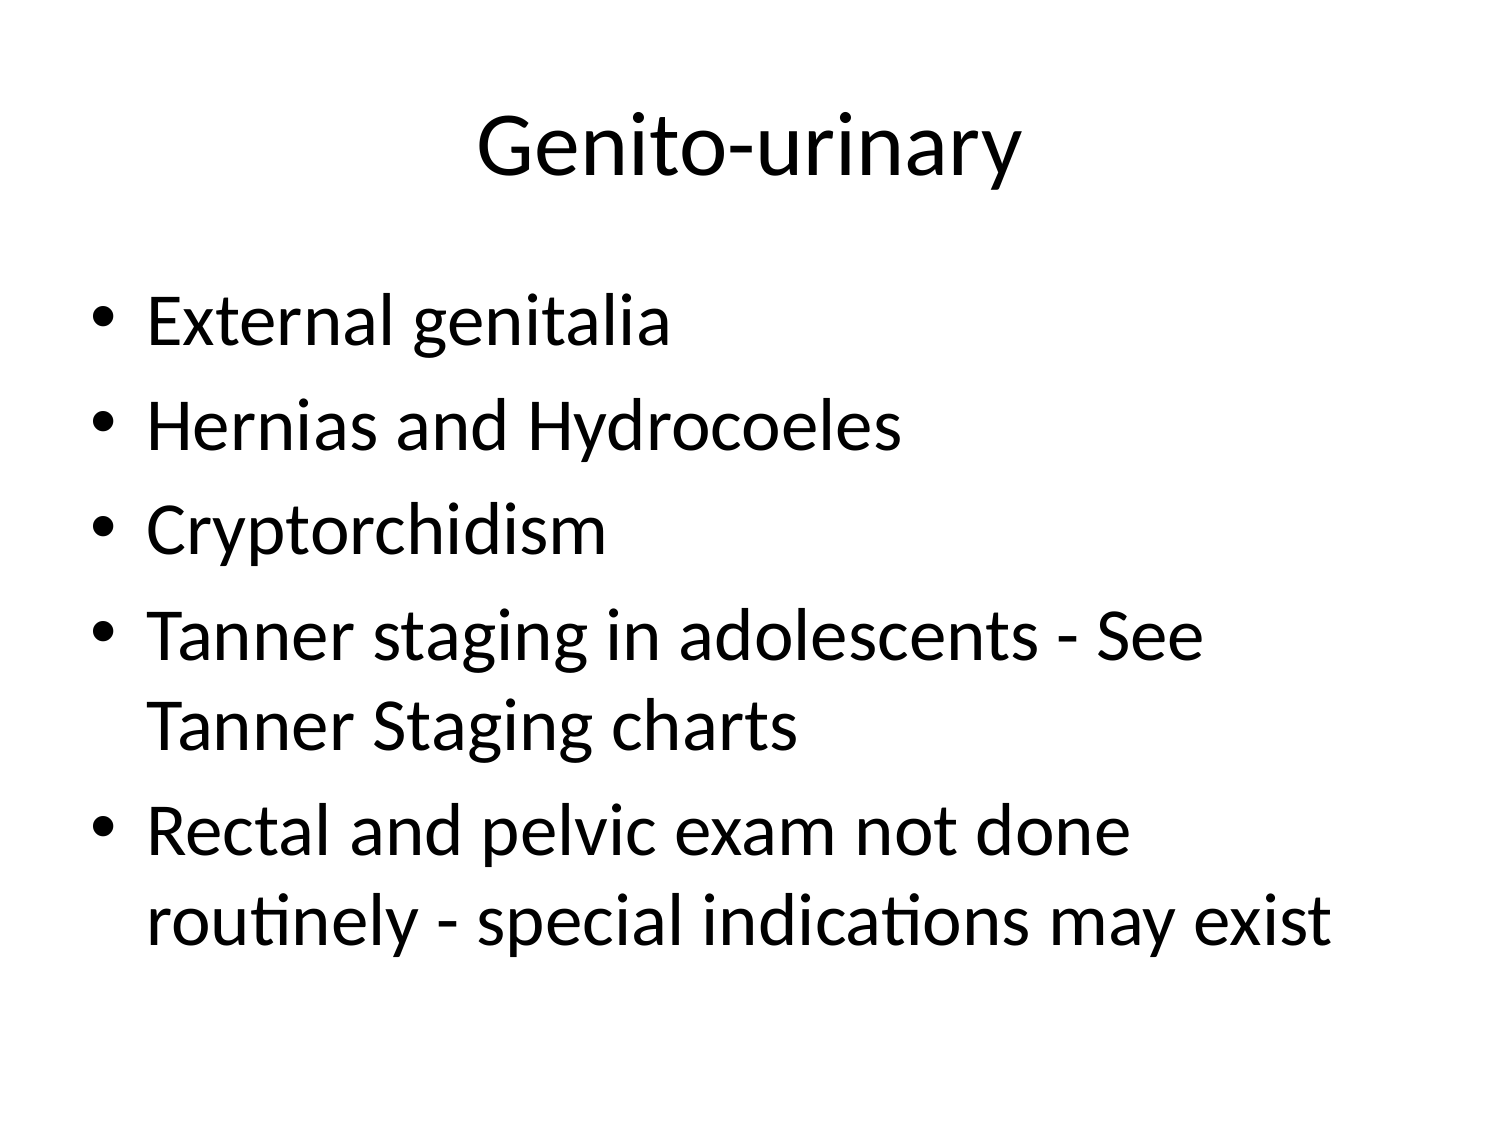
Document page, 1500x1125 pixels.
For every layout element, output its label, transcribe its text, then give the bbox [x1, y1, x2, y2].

list External genitalia Hernias and Hydrocoeles Cryptorchidism Tanner staging in adolescents - See Tanner Staging charts Rectal and pelvic exam not done routinely - special indications may exist [75, 262, 1425, 1005]
title Genito-urinary [75, 45, 1425, 233]
